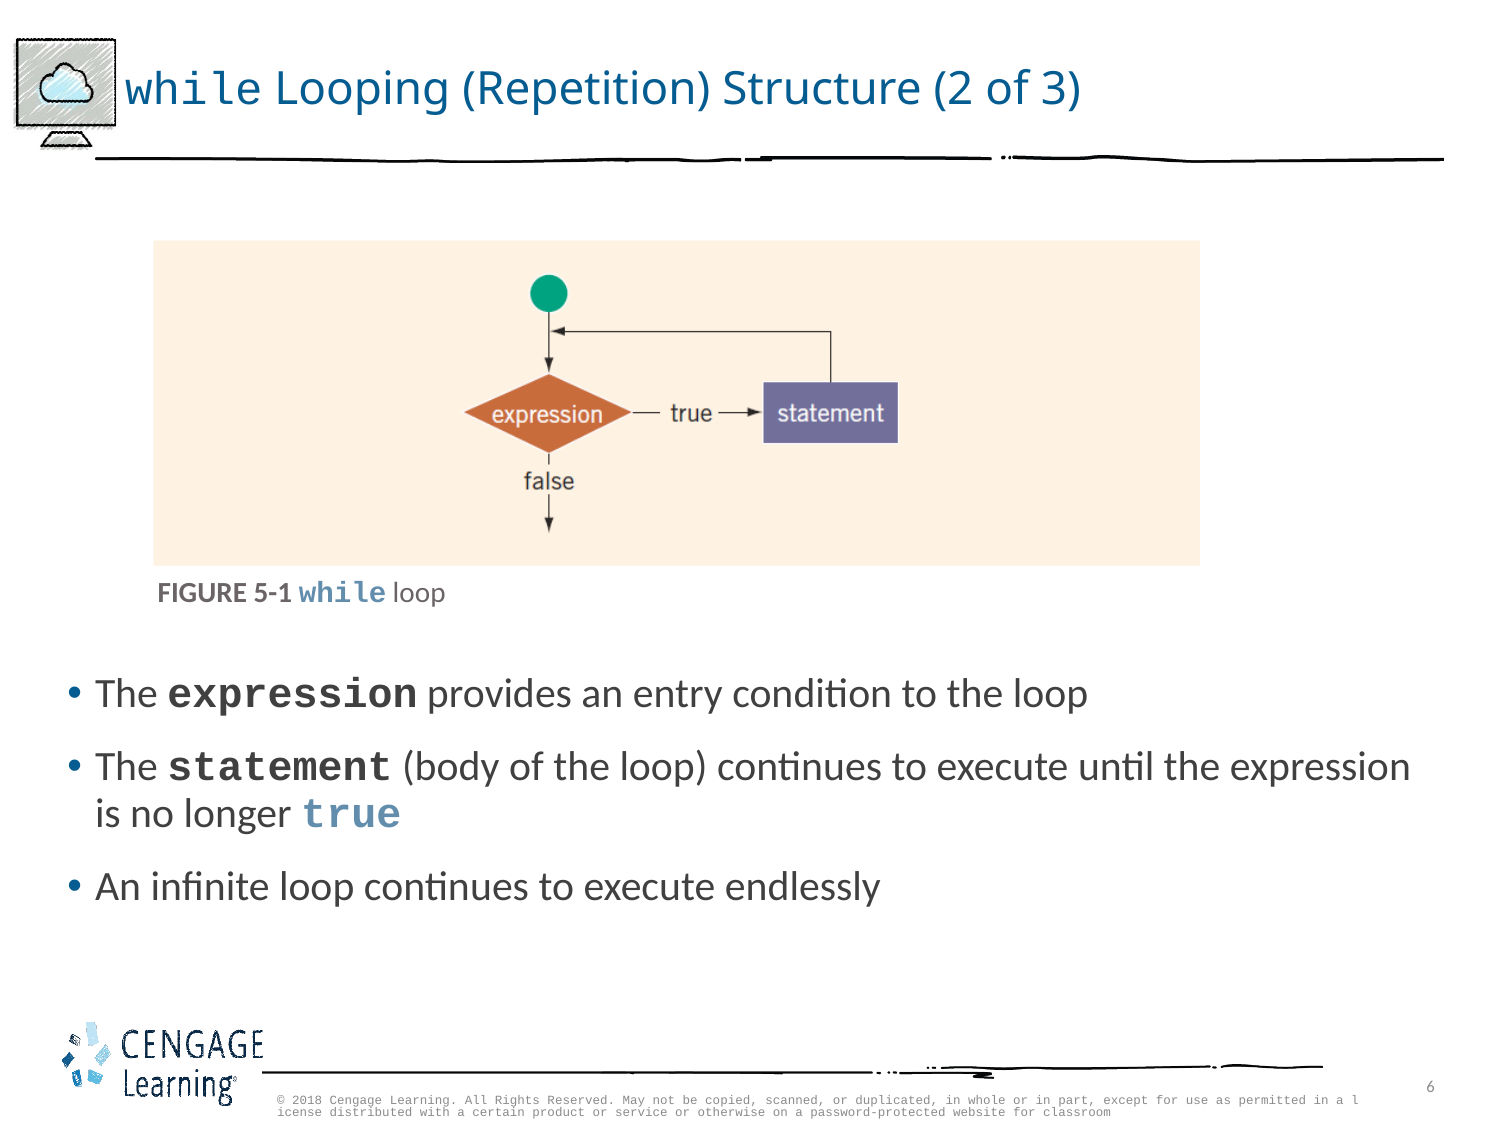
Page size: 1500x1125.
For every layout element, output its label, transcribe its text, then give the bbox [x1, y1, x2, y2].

picture [149, 237, 1201, 568]
picture [62, 1022, 1323, 1106]
picture [13, 36, 117, 151]
text_box The expression provides an entry condition to the loop The statement (body of the loop) continues to execute until the expression is no longer true An infinite loop continues to execute endlessly [59, 662, 1441, 918]
list FIGURE 5-1 while loop [150, 568, 1290, 617]
picture [95, 155, 1444, 163]
footer © 2018 Cengage Learning. All Rights Reserved. May not be copied, scanned, or duplicated, in whole or in part, except for use as permitted in a license distributed with a certain product or service or otherwise on a password-protected website for classroom [262, 1079, 1375, 1120]
title while Looping (Repetition) Structure (2 of 3) [125, 67, 1442, 115]
